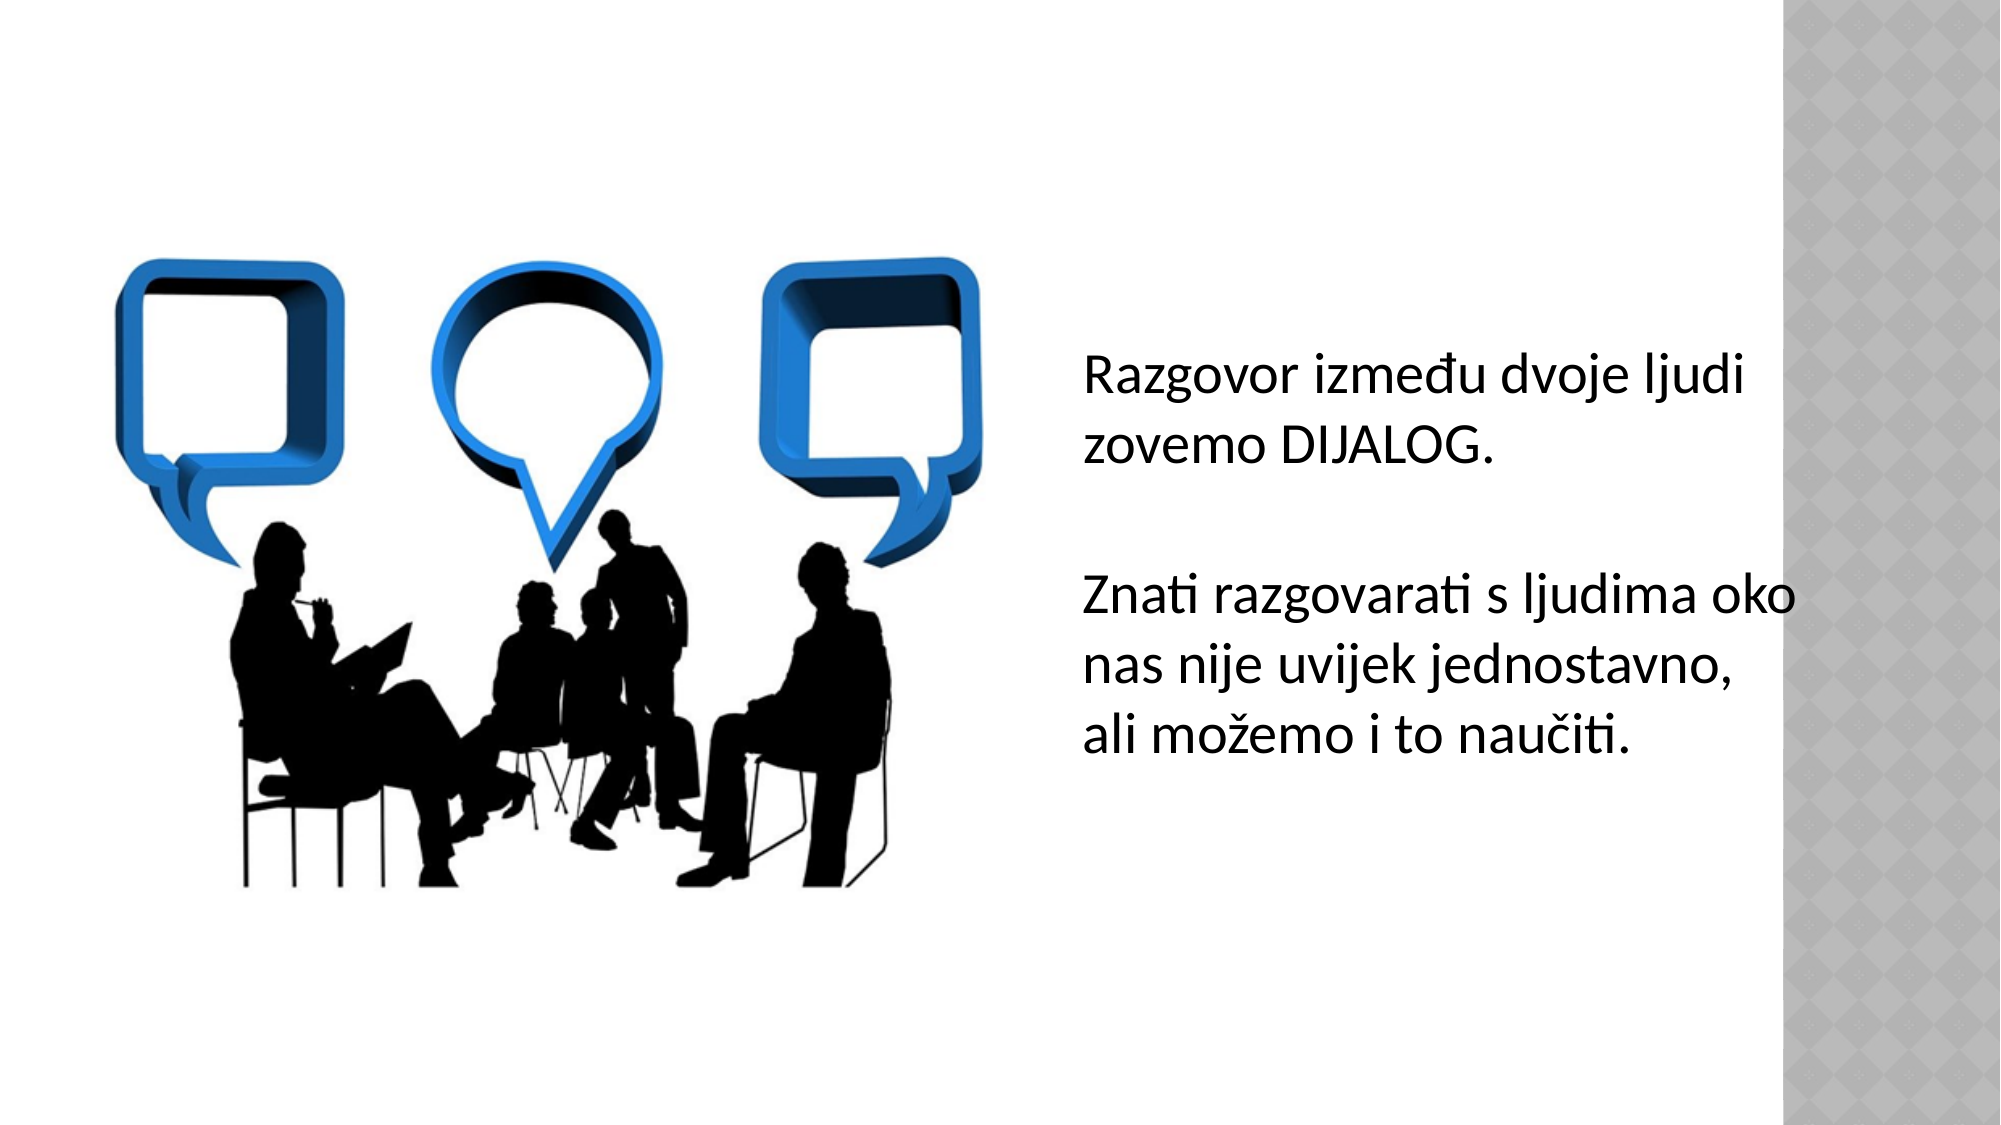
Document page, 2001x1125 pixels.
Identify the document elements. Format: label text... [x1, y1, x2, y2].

text_box Razgovor između dvoje ljudi zovemo DIJALOG. [1068, 327, 1944, 483]
text_box Znati razgovarati s ljudima oko nas nije uvijek jednostavno, ali možemo i to naučiti. [1068, 547, 1846, 773]
picture [57, 224, 1035, 915]
